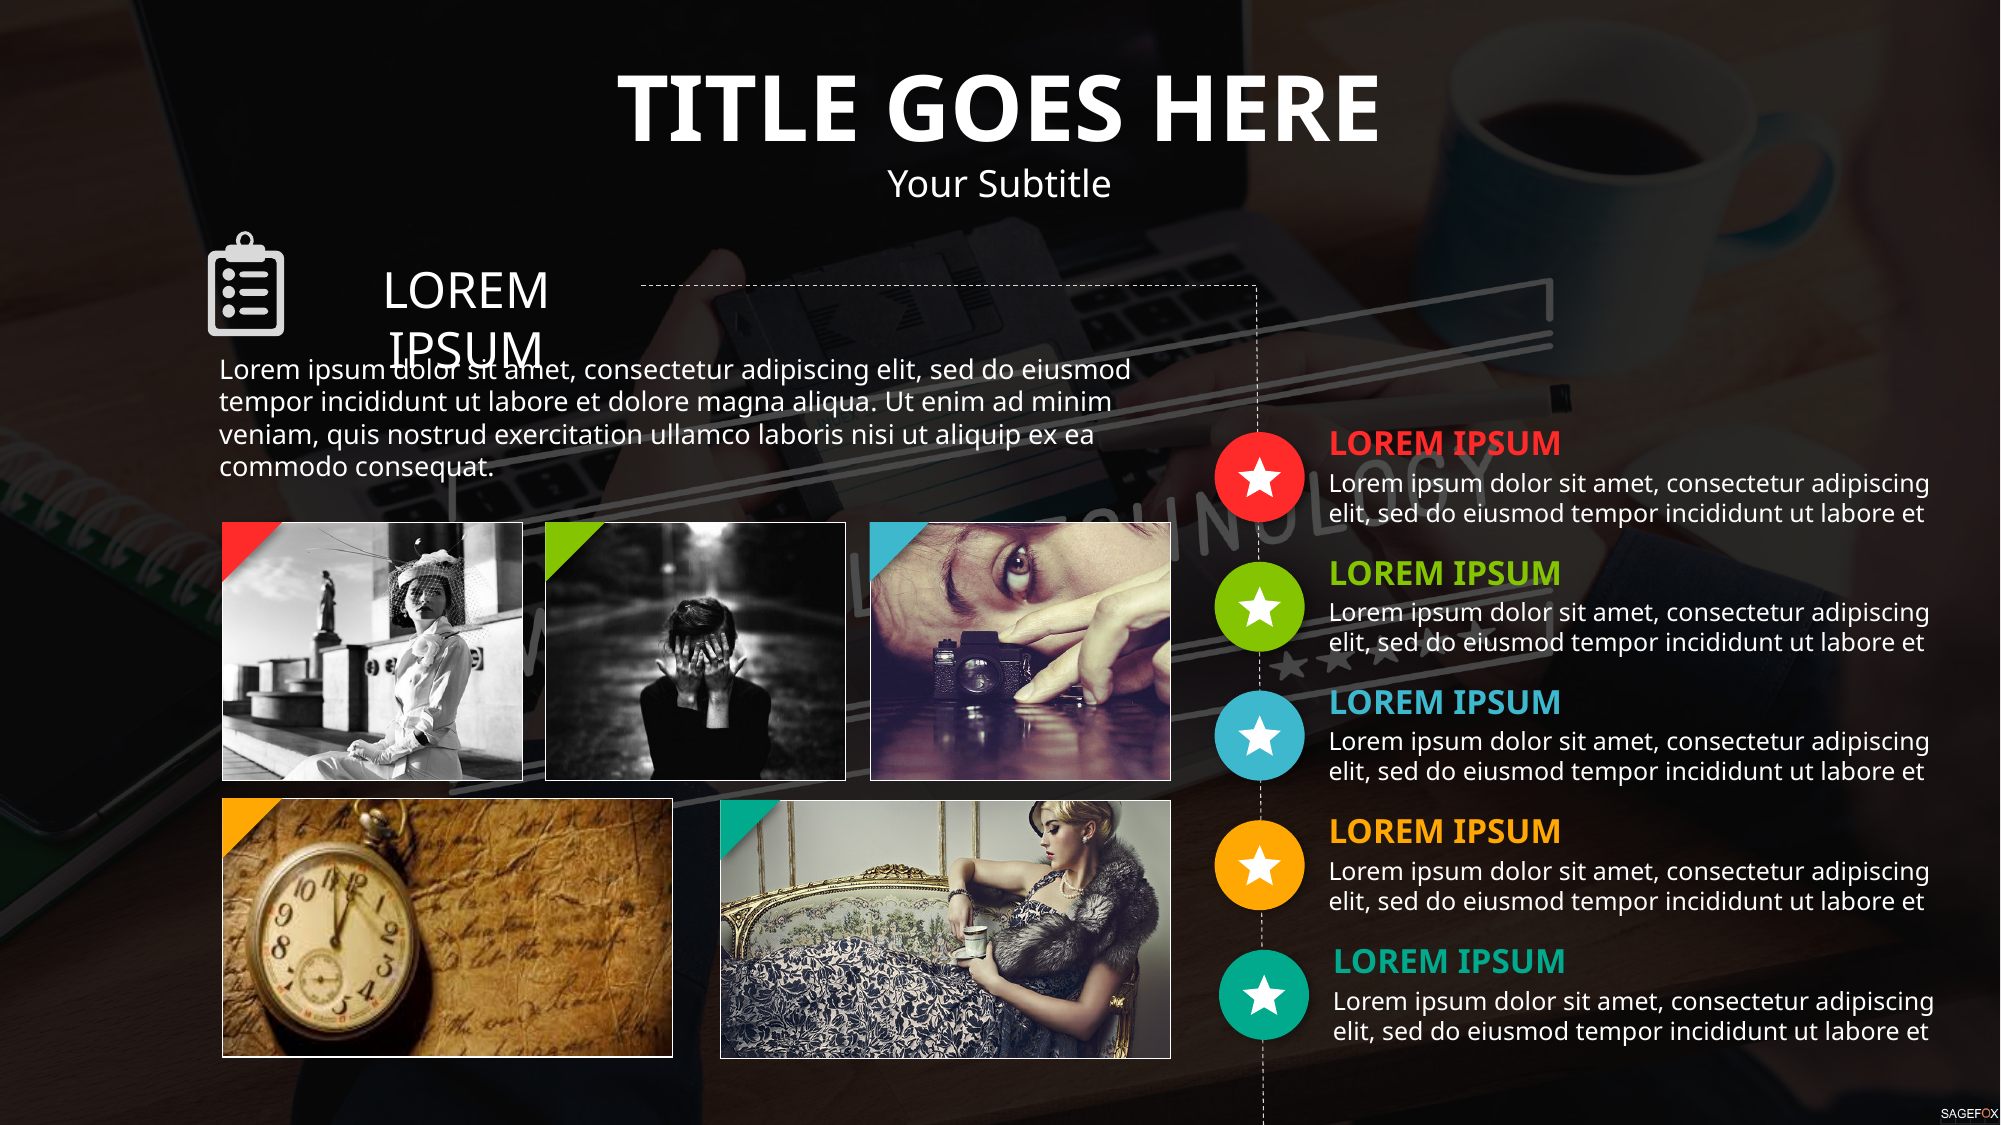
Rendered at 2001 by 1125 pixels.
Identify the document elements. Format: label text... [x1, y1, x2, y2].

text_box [1214, 690, 1305, 781]
text_box LOREM IPSUM Lorem ipsum dolor sit amet, consectetur adipiscing elit, sed do eiusmod tempor incididunt ut labore et [1322, 935, 1958, 1050]
text_box [221, 521, 285, 585]
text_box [1214, 561, 1305, 652]
text_box [221, 521, 523, 782]
text_box [869, 521, 1171, 782]
text_box LOREM IPSUM Lorem ipsum dolor sit amet, consectetur adipiscing elit, sed do eiusmod tempor incididunt ut labore et [1318, 417, 1953, 533]
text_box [207, 231, 285, 337]
text_box Lorem ipsum dolor sit amet, consectetur adipiscing elit, sed do eiusmod tempor incididunt ut labore et dolore magna aliqua. Ut enim ad minim veniam, quis nostrud exercitation ullamco laboris nisi ut aliquip ex ea commodo consequat. [204, 344, 1168, 490]
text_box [1218, 949, 1309, 1040]
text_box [1214, 820, 1305, 911]
text_box LOREM IPSUM Lorem ipsum dolor sit amet, consectetur adipiscing elit, sed do eiusmod tempor incididunt ut labore et [1318, 675, 1953, 791]
text_box TITLE GOES HERE Your Subtitle [548, 42, 1452, 212]
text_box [1256, 911, 1264, 949]
text_box LOREM IPSUM [292, 250, 642, 344]
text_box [1256, 523, 1264, 561]
text_box LOREM IPSUM Lorem ipsum dolor sit amet, consectetur adipiscing elit, sed do eiusmod tempor incididunt ut labore et [1318, 546, 1953, 662]
text_box [545, 521, 847, 782]
text_box LOREM IPSUM Lorem ipsum dolor sit amet, consectetur adipiscing elit, sed do eiusmod tempor incididunt ut labore et [1318, 805, 1953, 921]
text_box [544, 521, 608, 585]
text_box [719, 798, 783, 863]
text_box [1256, 781, 1264, 820]
text_box [868, 521, 933, 585]
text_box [1256, 652, 1264, 690]
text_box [1214, 432, 1305, 523]
text_box [719, 799, 1171, 1060]
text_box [1256, 1040, 1264, 1125]
text_box [221, 797, 285, 861]
picture [0, 0, 2001, 1125]
text_box [221, 798, 673, 1058]
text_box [1256, 287, 1264, 432]
